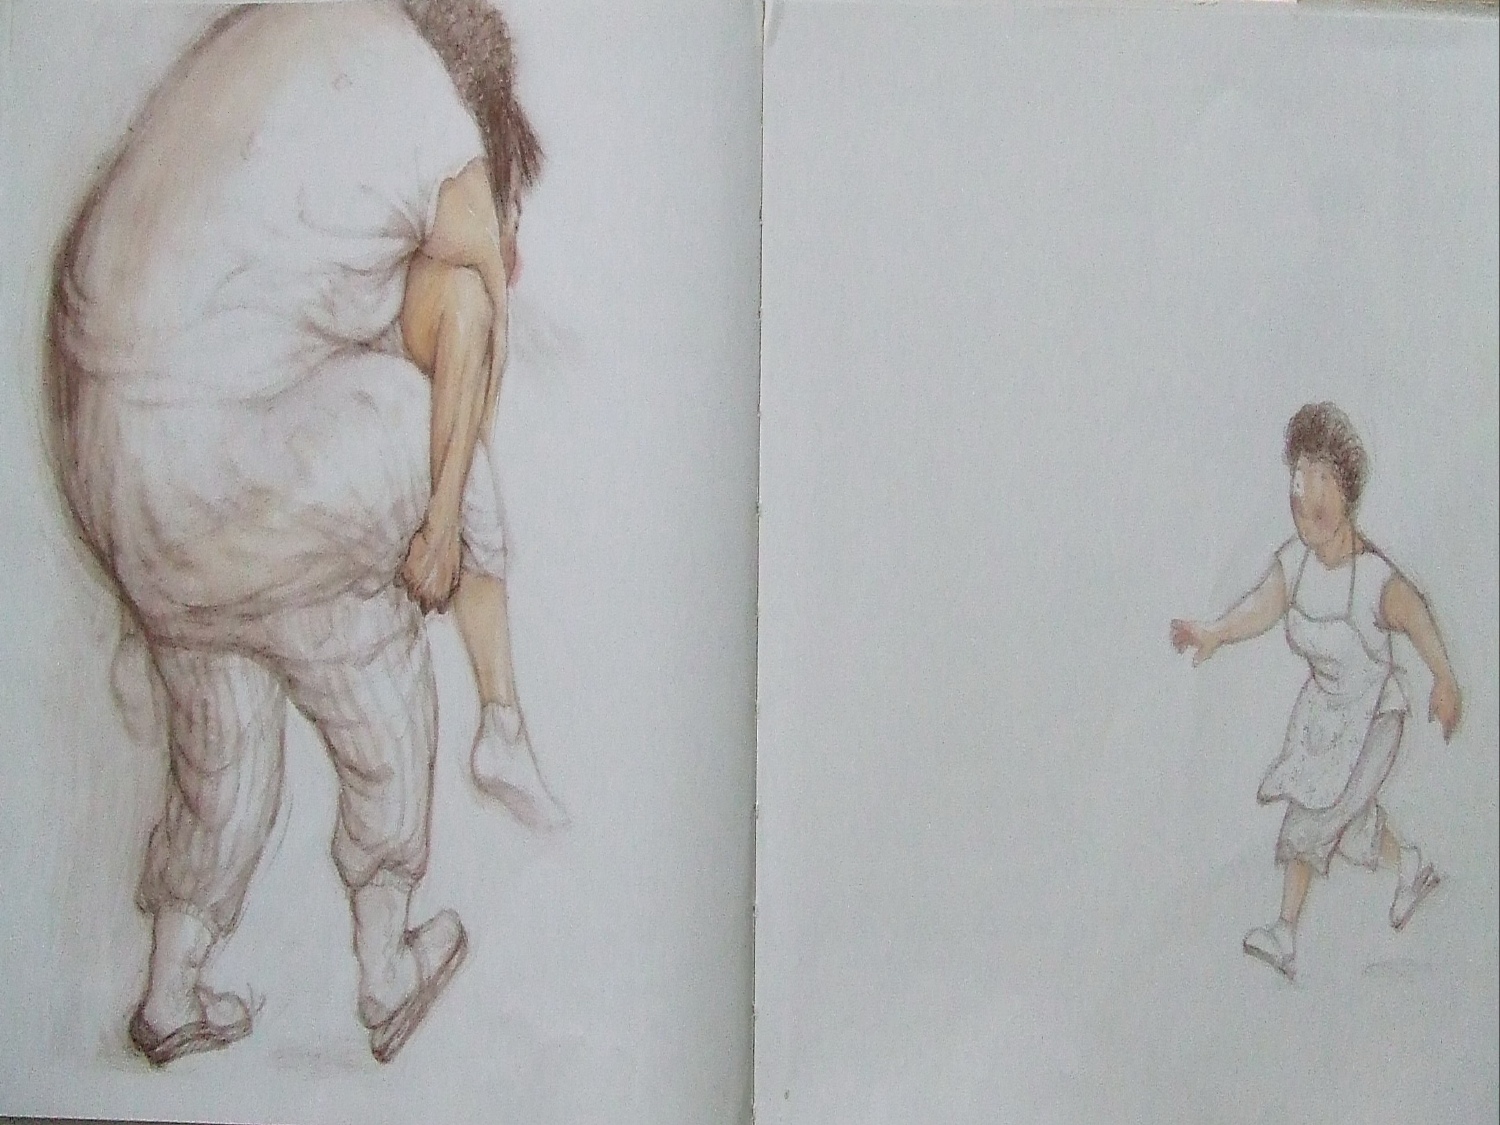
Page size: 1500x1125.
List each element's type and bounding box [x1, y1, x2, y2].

list [0, 0, 1500, 1125]
